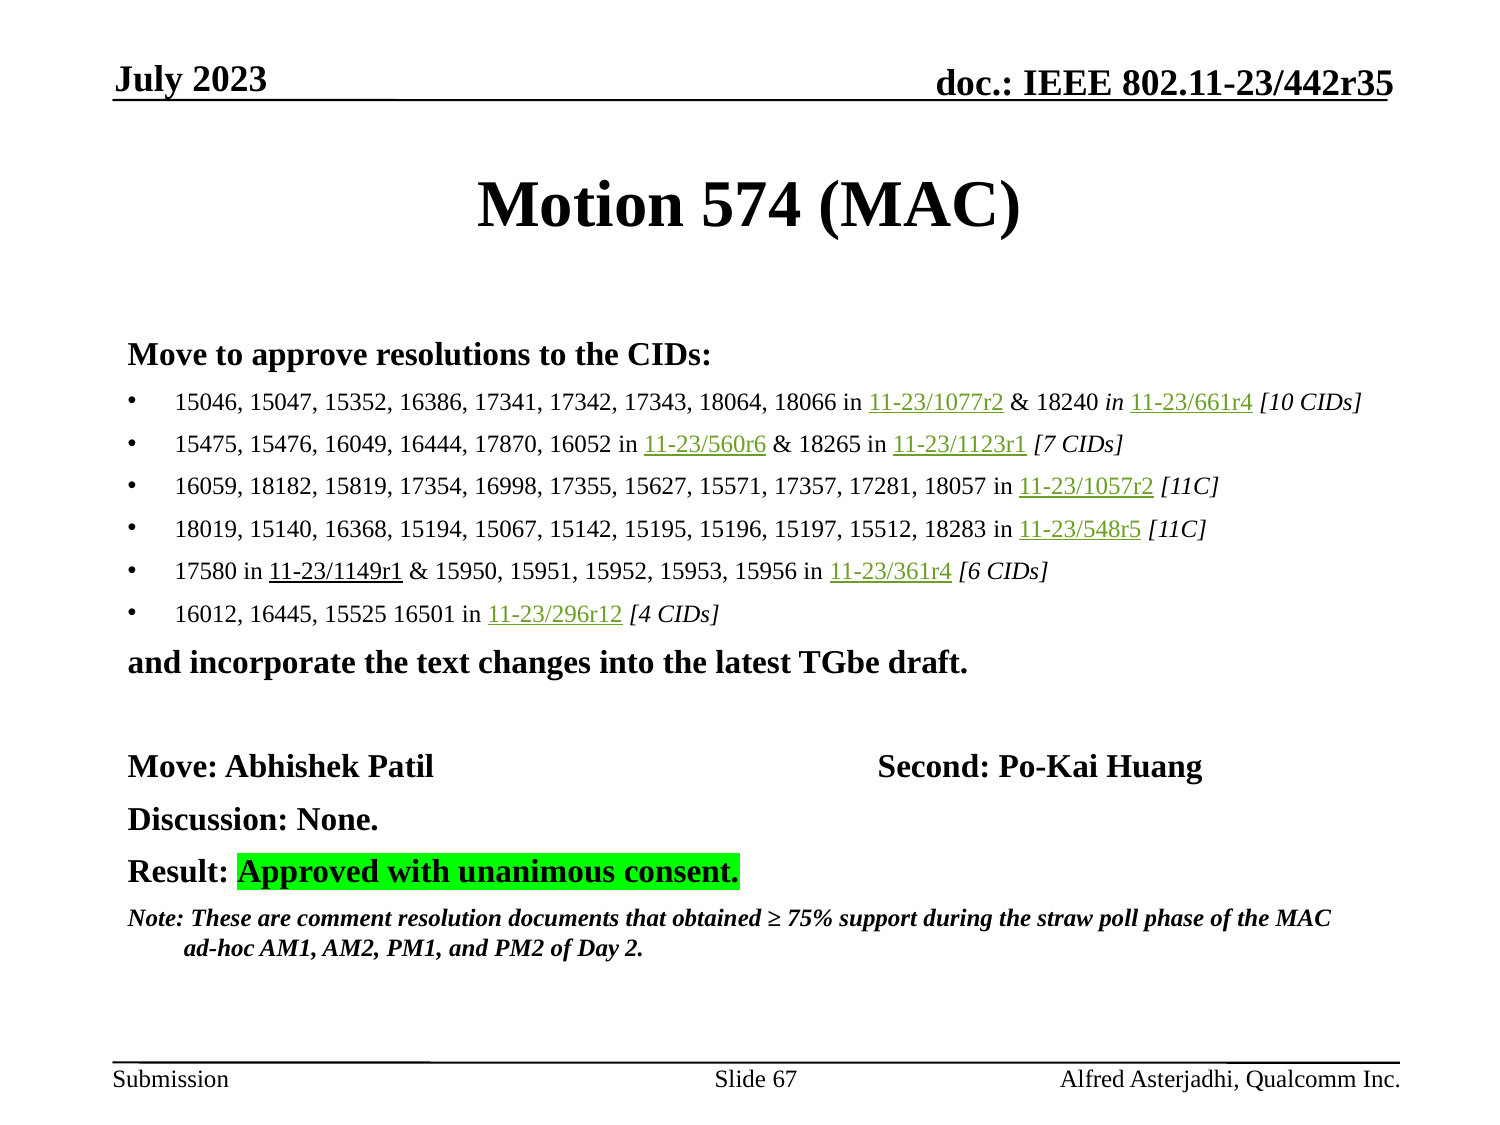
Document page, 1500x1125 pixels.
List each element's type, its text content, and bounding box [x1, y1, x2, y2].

list Move to approve resolutions to the CIDs: 15046, 15047, 15352, 16386, 17341, 17342, 17343, 18064, 18066 in 11-23/1077r2 & 18240 in 11-23/661r4 [10 CIDs] 15475, 15476, 16049, 16444, 17870, 16052 in 11-23/560r6 & 18265 in 11-23/1123r1 [7 CIDs] 16059, 18182, 15819, 17354, 16998, 17355, 15627, 15571, 17357, 17281, 18057 in 11-23/1057r2 [11C] 18019, 15140, 16368, 15194, 15067, 15142, 15195, 15196, 15197, 15512, 18283 in 11-23/548r5 [11C] 17580 in 11-23/1149r1 & 15950, 15951, 15952, 15953, 15956 in 11-23/361r4 [6 CIDs] 16012, 16445, 15525 16501 in 11-23/296r12 [4 CIDs] and incorporate the text changes into the latest TGbe draft. Move: Abhishek Patil Second: Po-Kai Huang Discussion: None. Result: Approved with unanimous consent. Note: These are comment resolution documents that obtained ≥ 75% support during the straw poll phase of the MAC ad-hoc AM1, AM2, PM1, and PM2 of Day 2. [112, 324, 1388, 1063]
title Motion 574 (MAC) [112, 112, 1388, 288]
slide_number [114, 54, 423, 100]
slide_number Slide 67 [712, 1061, 800, 1123]
footer Alfred Asterjadhi, Qualcomm Inc. [878, 1061, 1402, 1093]
